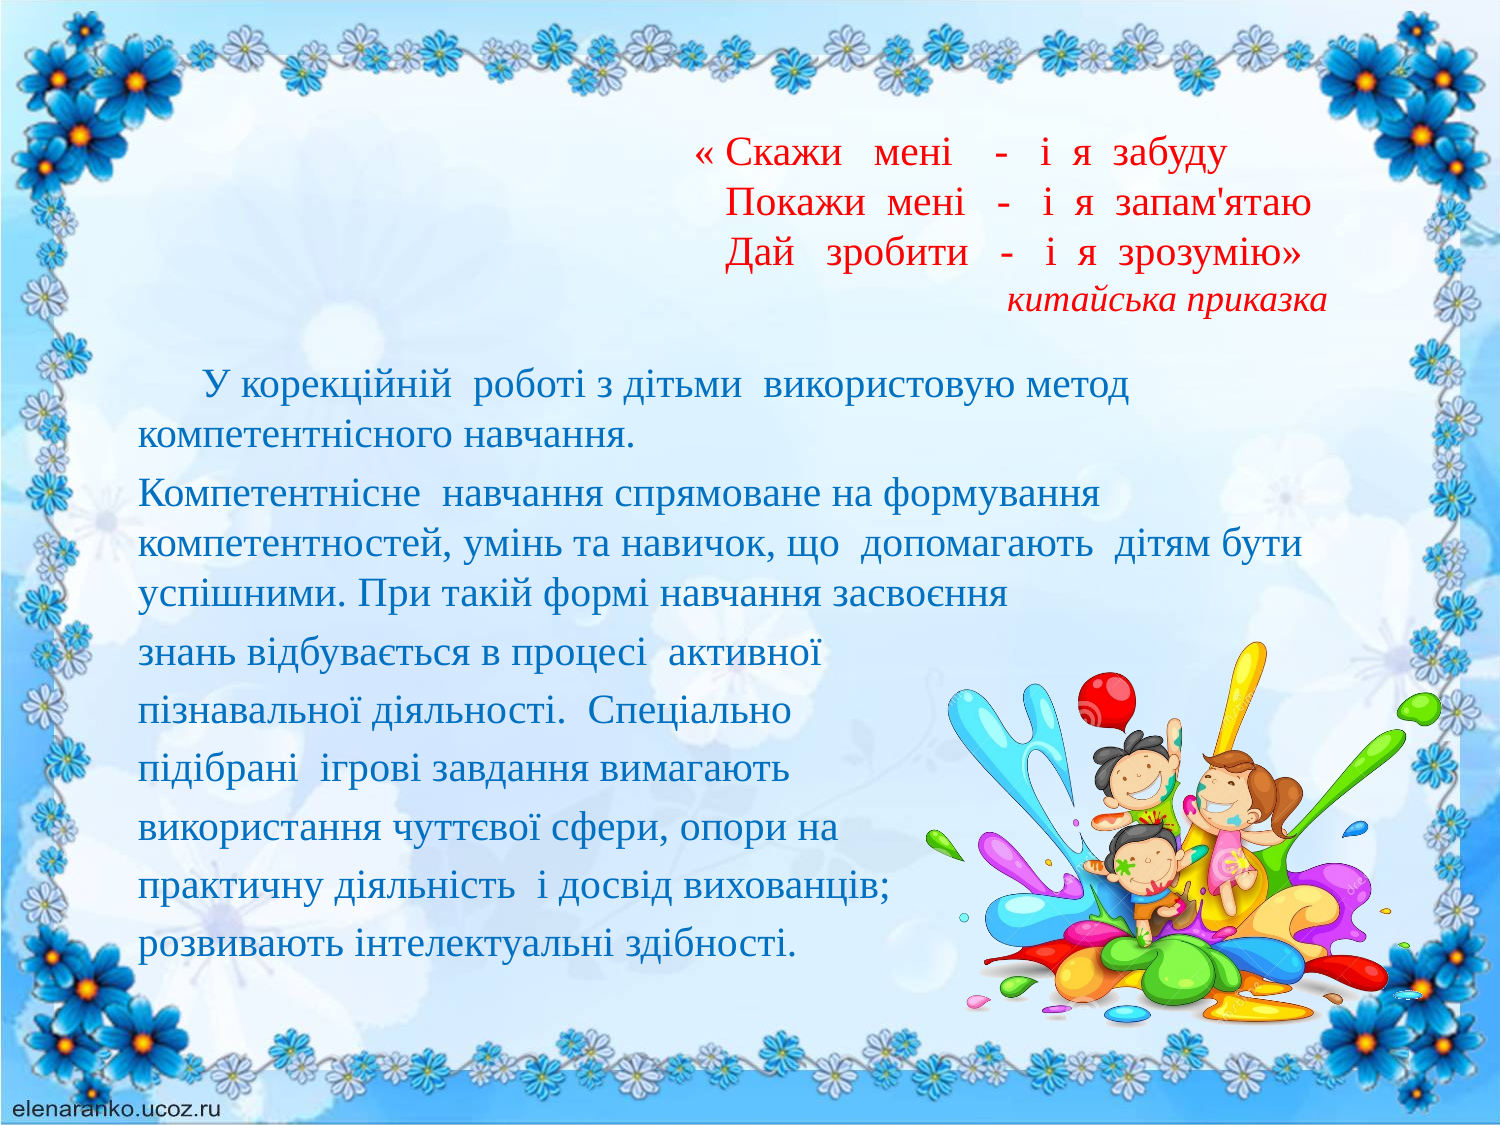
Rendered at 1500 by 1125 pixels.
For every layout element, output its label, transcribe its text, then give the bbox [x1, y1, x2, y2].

list У корекційній роботі з дітьми використовую метод компетентнісного навчання. Компетентнісне навчання спрямоване на формування компетентностей, умінь та навичок, що допомагають дітям бути успішними. При такій формі навчання засвоєння знань відбувається в процесі активної пізнавальної діяльності. Спеціально підібрані ігрові завдання вимагають використання чуттєвої сфери, опори на практичну діяльність і досвід вихованців; розвивають інтелектуальні здібності. [122, 348, 1413, 1032]
picture [0, 0, 1500, 1125]
text_box [171, 172, 1364, 348]
title « Скажи мені - і я забуду Покажи мені - і я запам'ятаю Дай зробити - і я зрозумію» китайська приказка [678, 120, 1364, 323]
